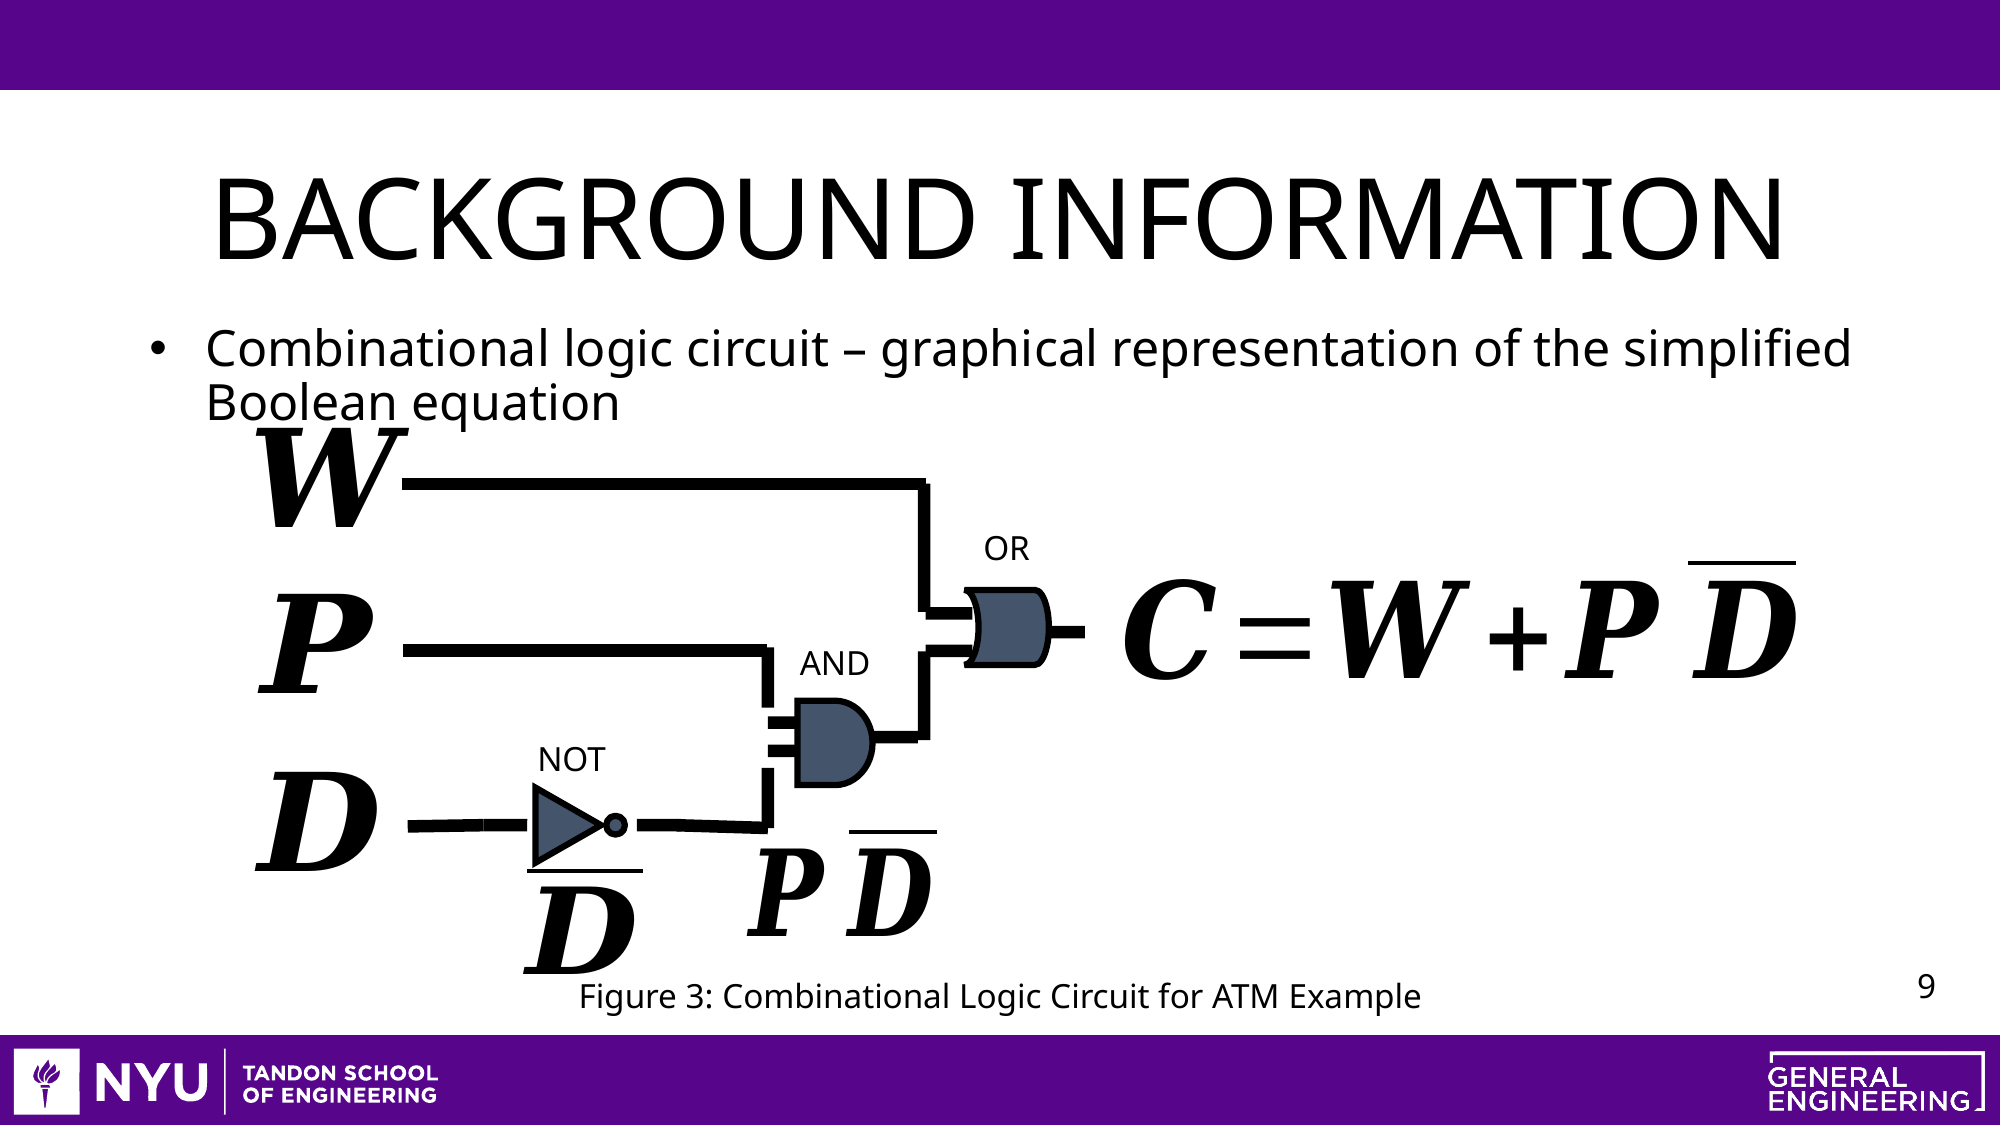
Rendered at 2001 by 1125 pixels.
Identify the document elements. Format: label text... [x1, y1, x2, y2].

title BACKGROUND INFORMATION [92, 132, 1908, 292]
text_box Figure 3: Combinational Logic Circuit for ATM Example [249, 999, 1753, 1023]
text_box 9 [1802, 958, 1951, 1013]
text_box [249, 408, 1803, 999]
text_box [0, 1034, 2000, 1125]
picture [1768, 1051, 1985, 1111]
text_box [0, 0, 2000, 91]
subtitle Combinational logic circuit – graphical representation of the simplified Boolean equation [134, 315, 1870, 465]
picture [13, 1048, 438, 1115]
